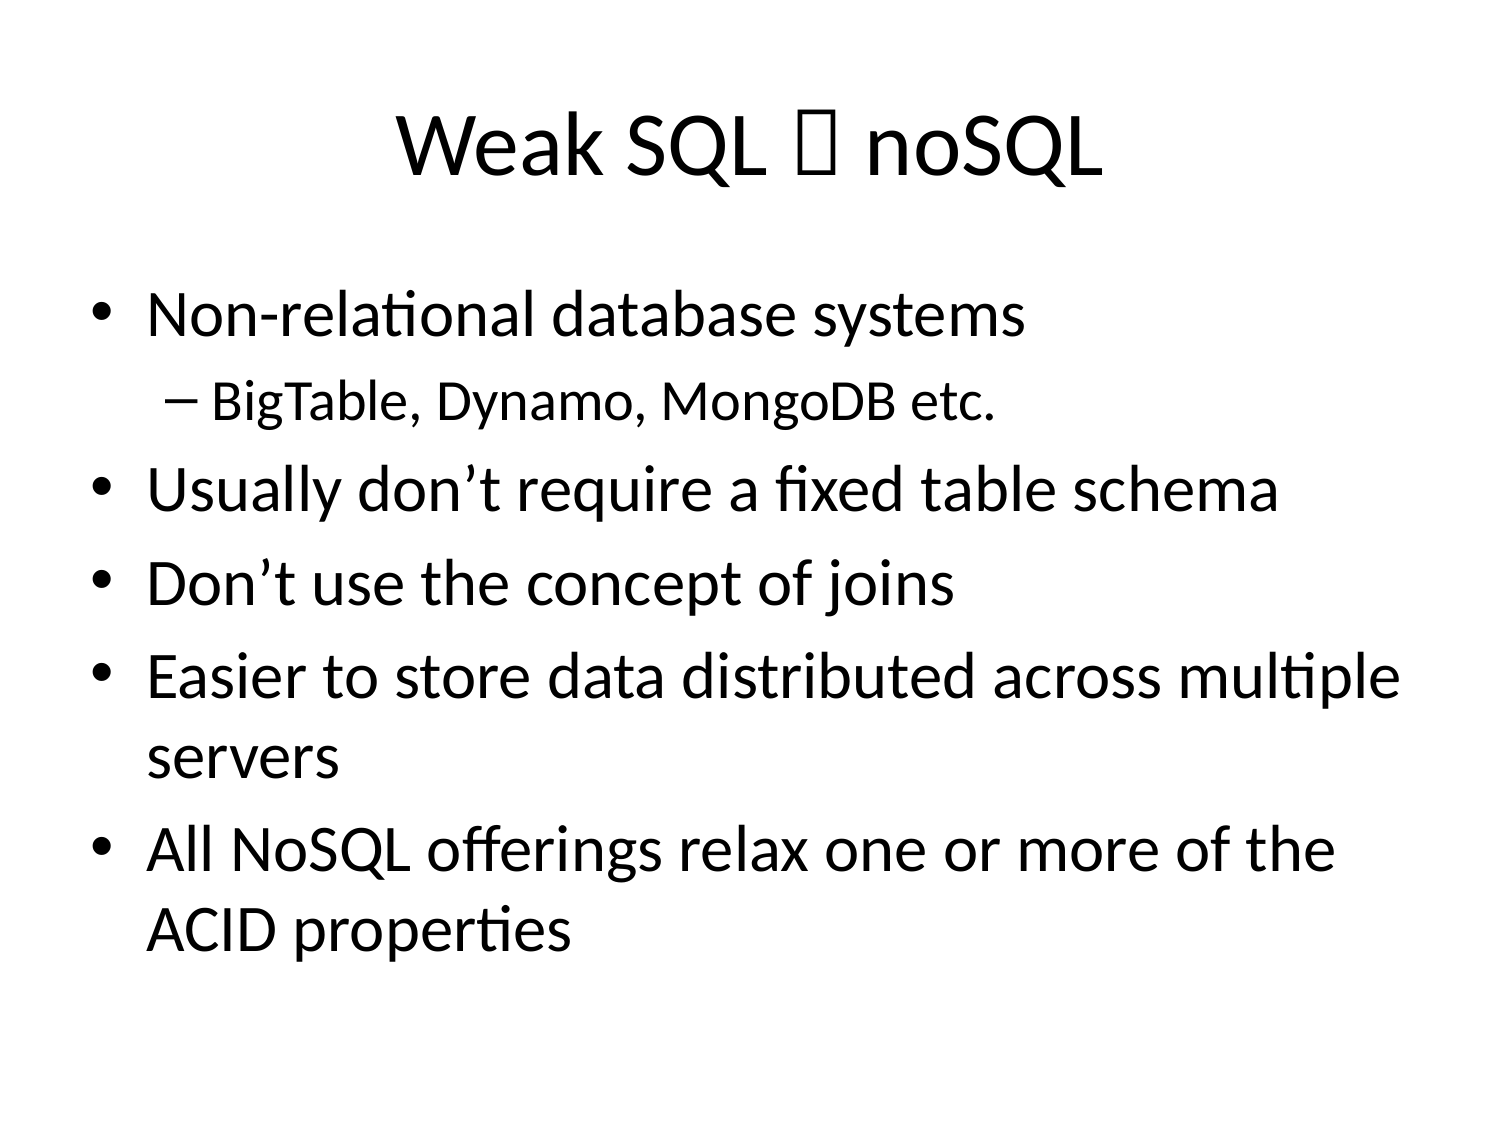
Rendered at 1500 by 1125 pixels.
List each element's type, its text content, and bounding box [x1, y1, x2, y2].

title Weak SQL  noSQL [75, 45, 1425, 233]
list Non-relational database systems BigTable, Dynamo, MongoDB etc. Usually don’t require a fixed table schema Don’t use the concept of joins Easier to store data distributed across multiple servers All NoSQL offerings relax one or more of the ACID properties [75, 262, 1425, 1005]
